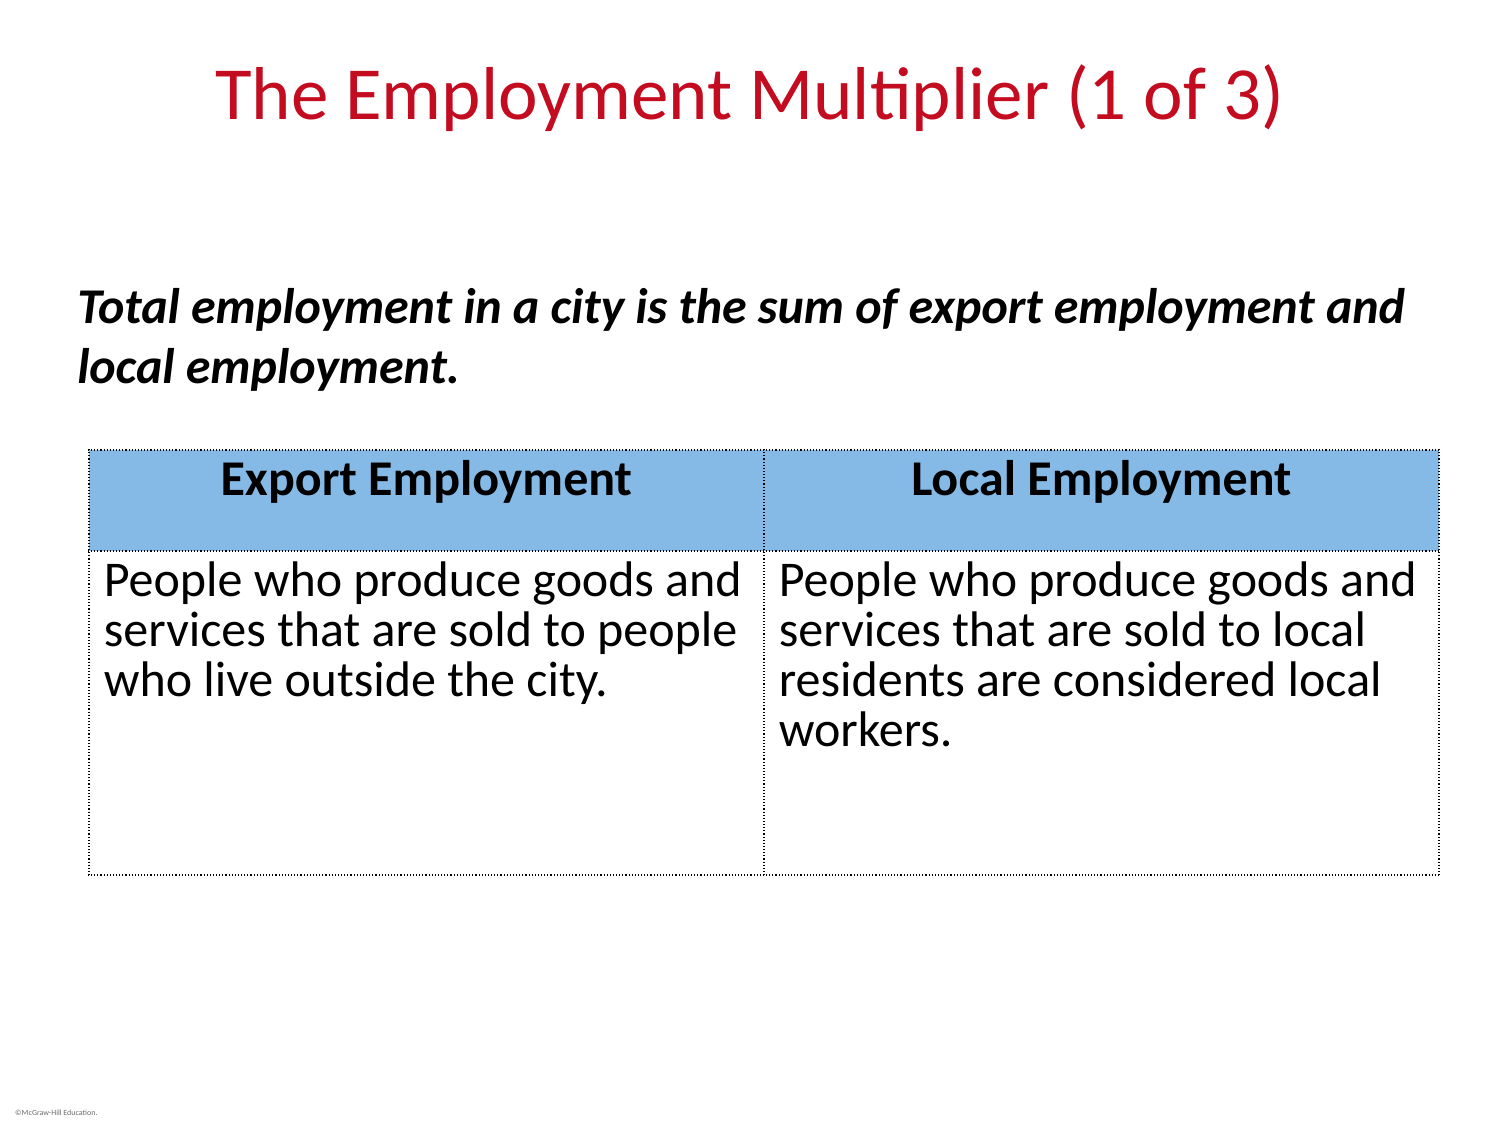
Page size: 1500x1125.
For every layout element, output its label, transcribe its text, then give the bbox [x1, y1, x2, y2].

list Total employment in a city is the sum of export employment and local employment. [62, 265, 1450, 400]
table_cell People who produce goods and services that are sold to people who live outside the city. [89, 551, 764, 875]
table_header Export Employment [89, 450, 764, 551]
table_cell People who produce goods and services that are sold to local residents are considered local workers. [764, 551, 1439, 875]
table_header Local Employment [764, 450, 1439, 551]
title The Employment Multiplier (1 of 3) [0, 37, 1500, 138]
